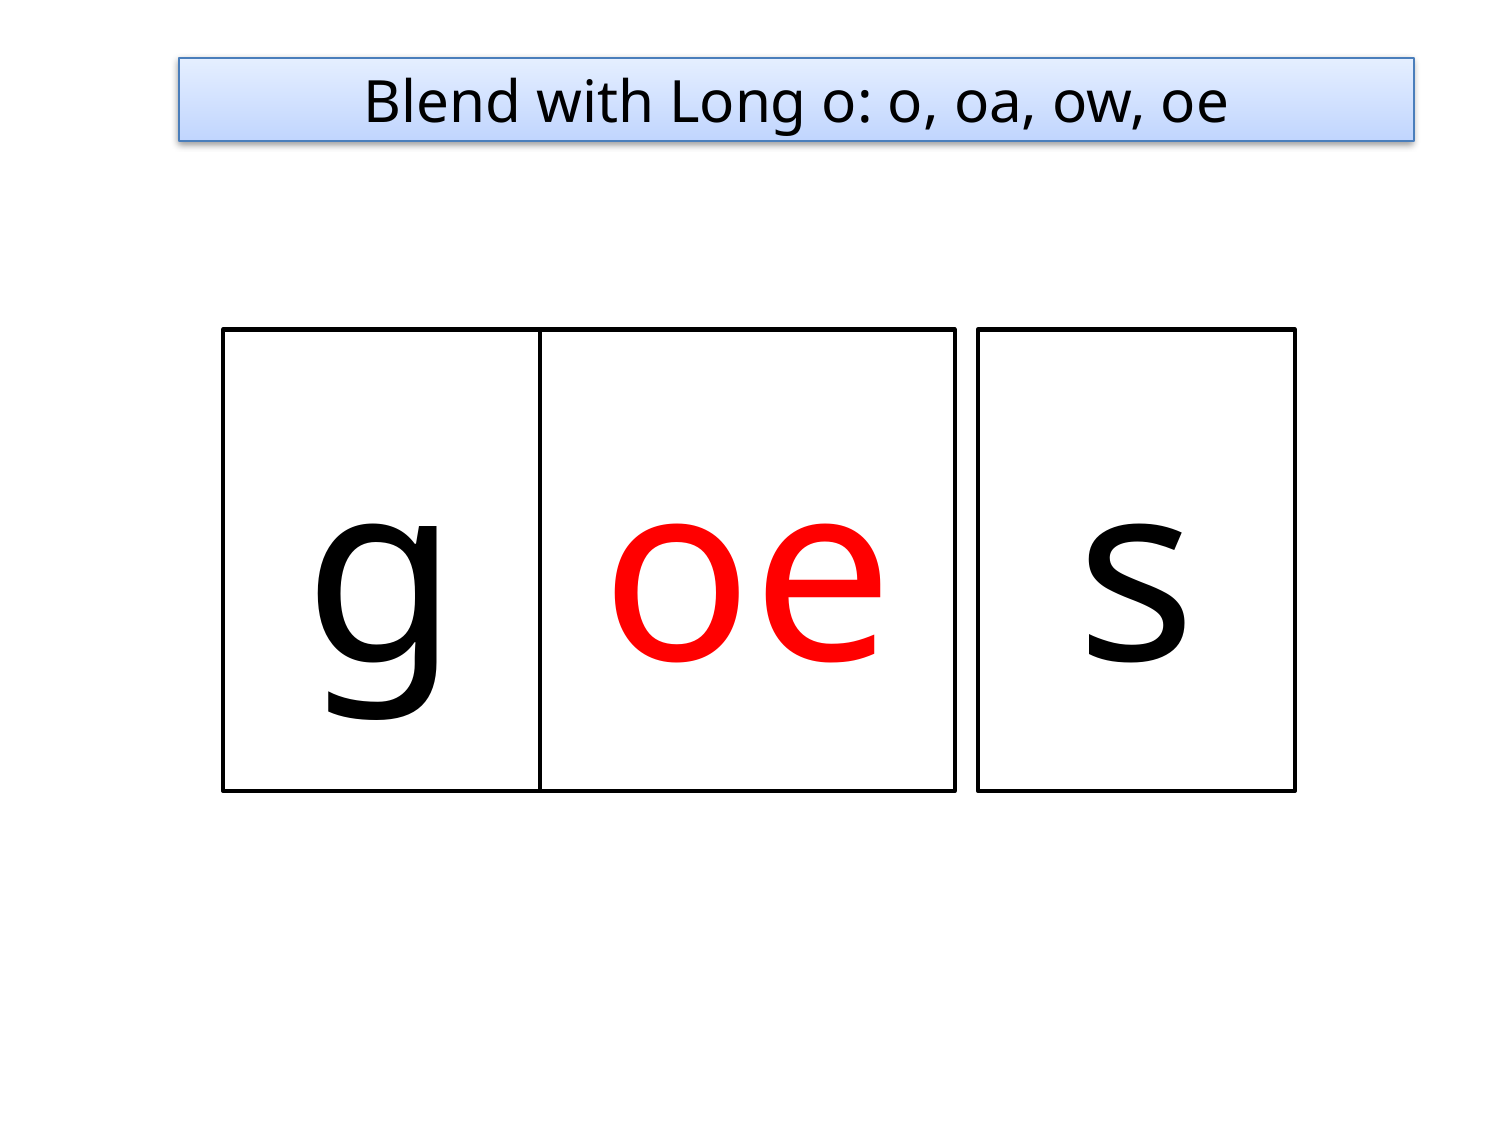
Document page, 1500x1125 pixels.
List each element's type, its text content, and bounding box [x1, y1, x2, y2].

text_box s [976, 327, 1297, 793]
text_box g [221, 327, 538, 793]
text_box oe [538, 327, 957, 793]
text_box Blend with Long o: o, oa, ow, oe [178, 57, 1415, 142]
